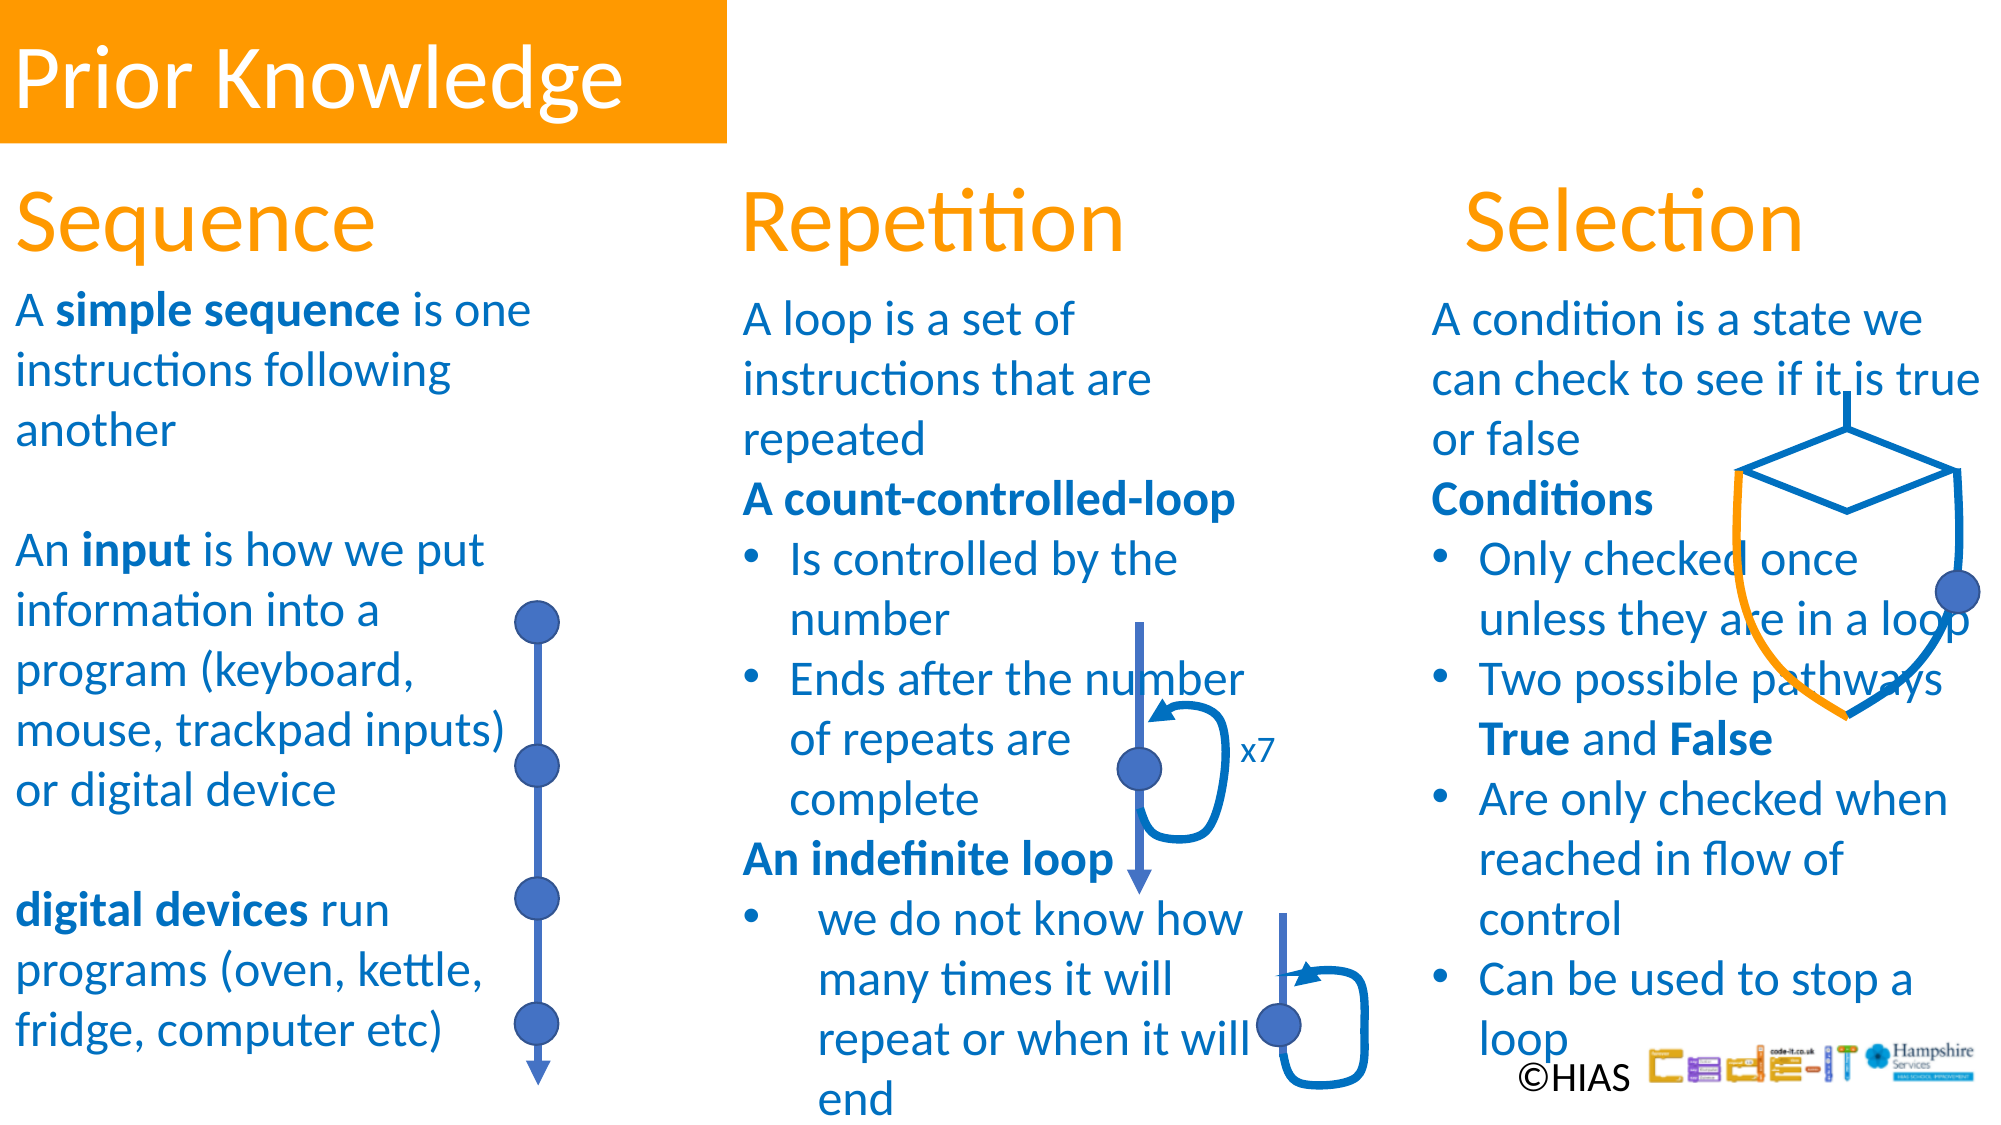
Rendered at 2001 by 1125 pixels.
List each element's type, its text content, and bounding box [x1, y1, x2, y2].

text_box Sequence [0, 143, 548, 269]
text_box Repetition [725, 143, 1274, 287]
picture [1645, 1073, 1980, 1086]
text_box A condition is a state we can check to see if it is true or false Conditions Only checked once unless they are in a loop Two possible pathways True and False Are only checked when reached in flow of control Can be used to stop a loop [1416, 277, 2000, 1073]
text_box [1736, 391, 1980, 718]
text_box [514, 601, 559, 1086]
text_box Selection [1449, 143, 1998, 277]
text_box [1117, 622, 1312, 895]
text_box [1256, 912, 1365, 1086]
text_box A loop is a set of instructions that are repeated A count-controlled-loop Is controlled by the number Ends after the number of repeats are complete An indefinite loop we do not know how many times it will repeat or when it will end [727, 277, 1272, 1125]
text_box Prior Knowledge [0, 0, 727, 144]
text_box A simple sequence is one instructions following another An input is how we put information into a program (keyboard, mouse, trackpad inputs) or digital device digital devices run programs (oven, kettle, fridge, computer etc) [0, 269, 549, 1064]
